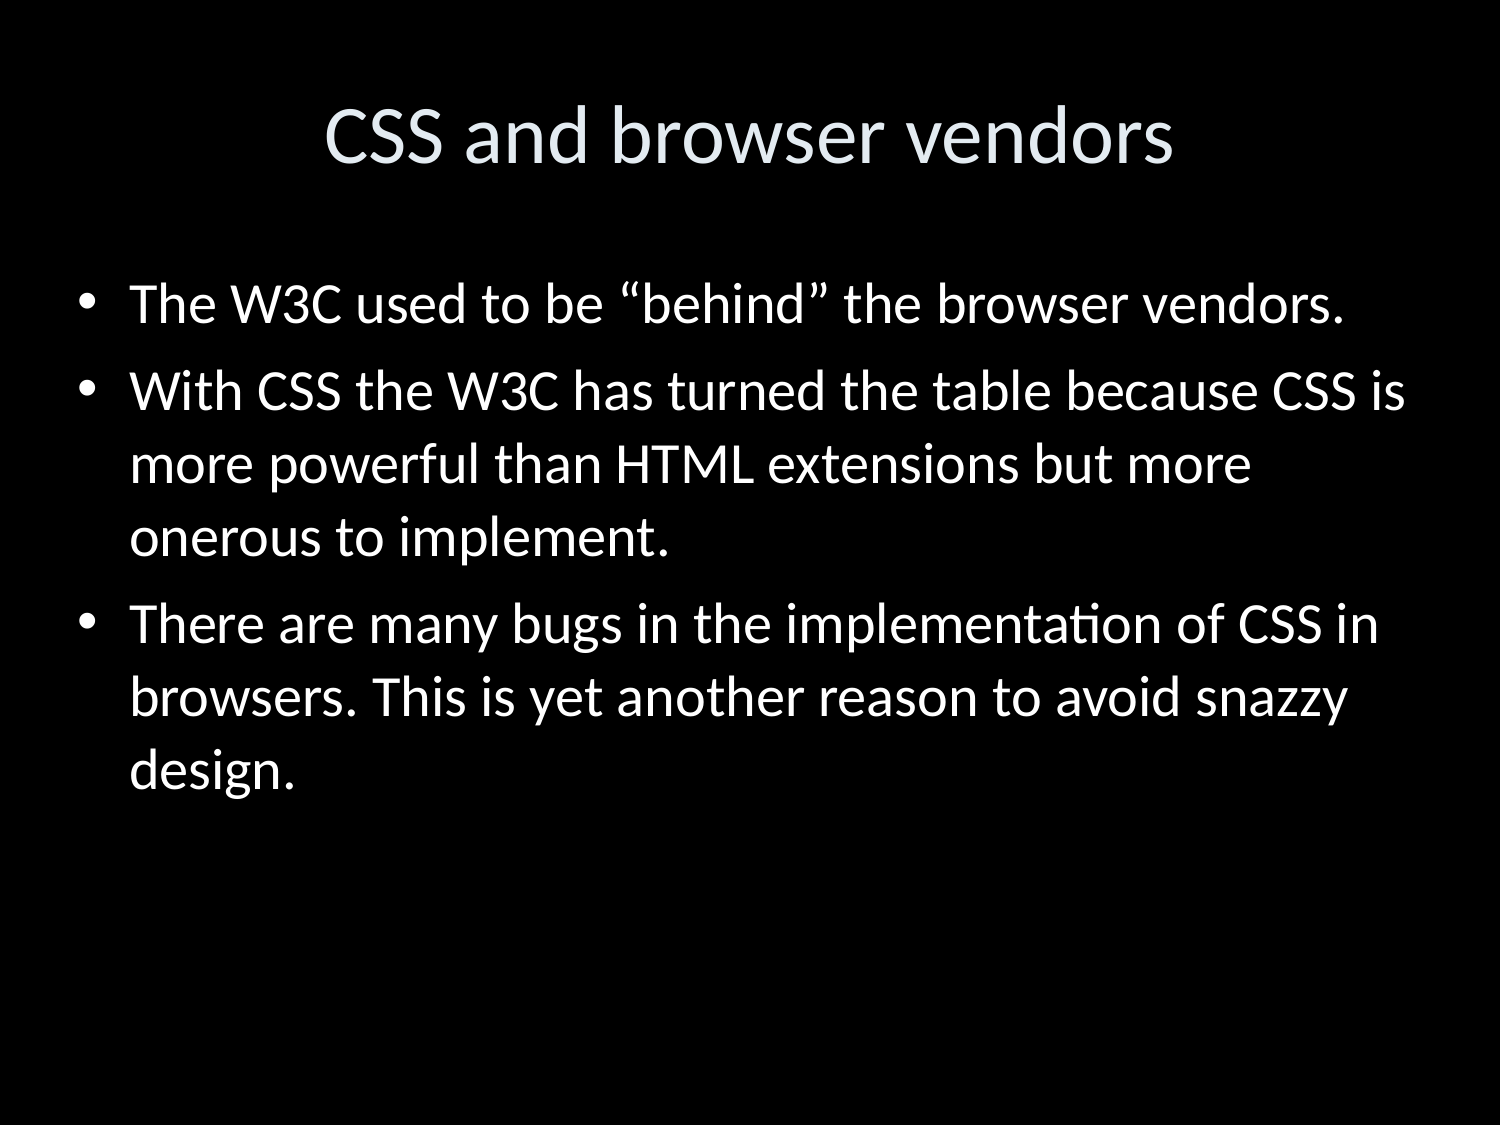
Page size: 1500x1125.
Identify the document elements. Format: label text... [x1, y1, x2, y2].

text_box The W3C used to be “behind” the browser vendors. With CSS the W3C has turned the table because CSS is more powerful than HTML extensions but more onerous to implement. There are many bugs in the implementation of CSS in browsers. This is yet another reason to avoid snazzy design. [74, 262, 1425, 1005]
text_box CSS and browser vendors [74, 45, 1425, 233]
